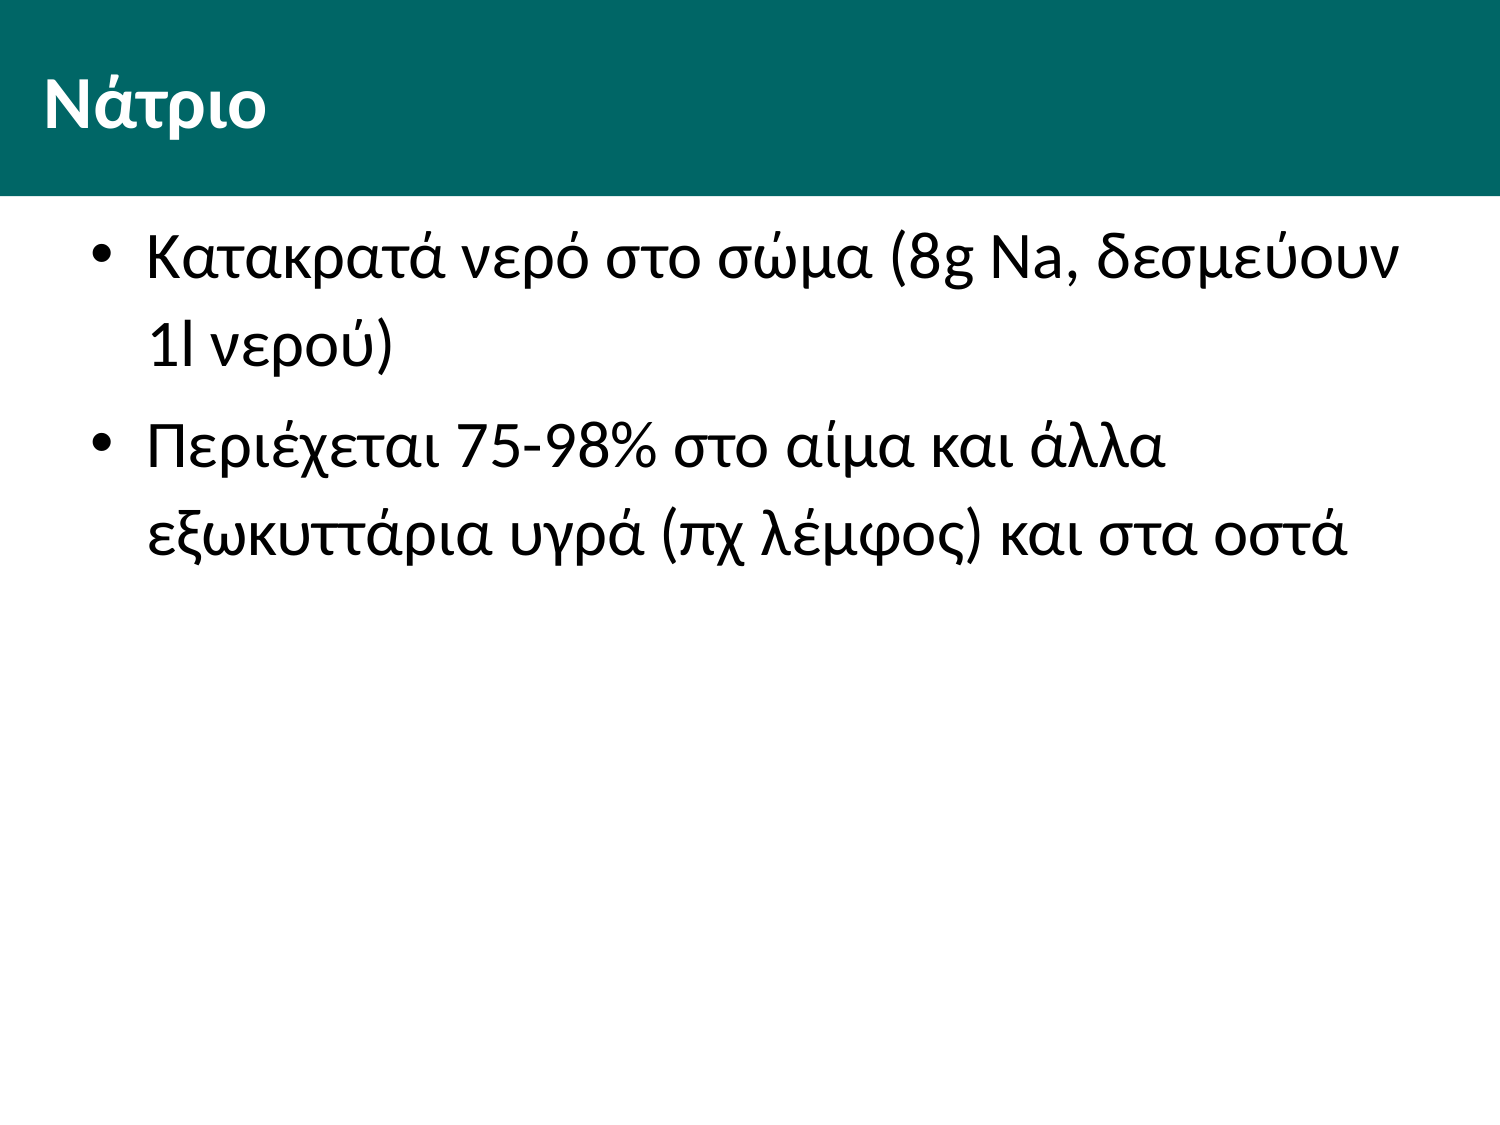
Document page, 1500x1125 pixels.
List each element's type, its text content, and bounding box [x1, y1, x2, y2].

title Νάτριο [0, 0, 1500, 197]
list Κατακρατά νερό στο σώμα (8g Na, δεσμεύουν 1l νερού) Περιέχεται 75-98% στο αίμα και άλλα εξωκυττάρια υγρά (πχ λέμφος) και στα οστά [75, 196, 1425, 1024]
